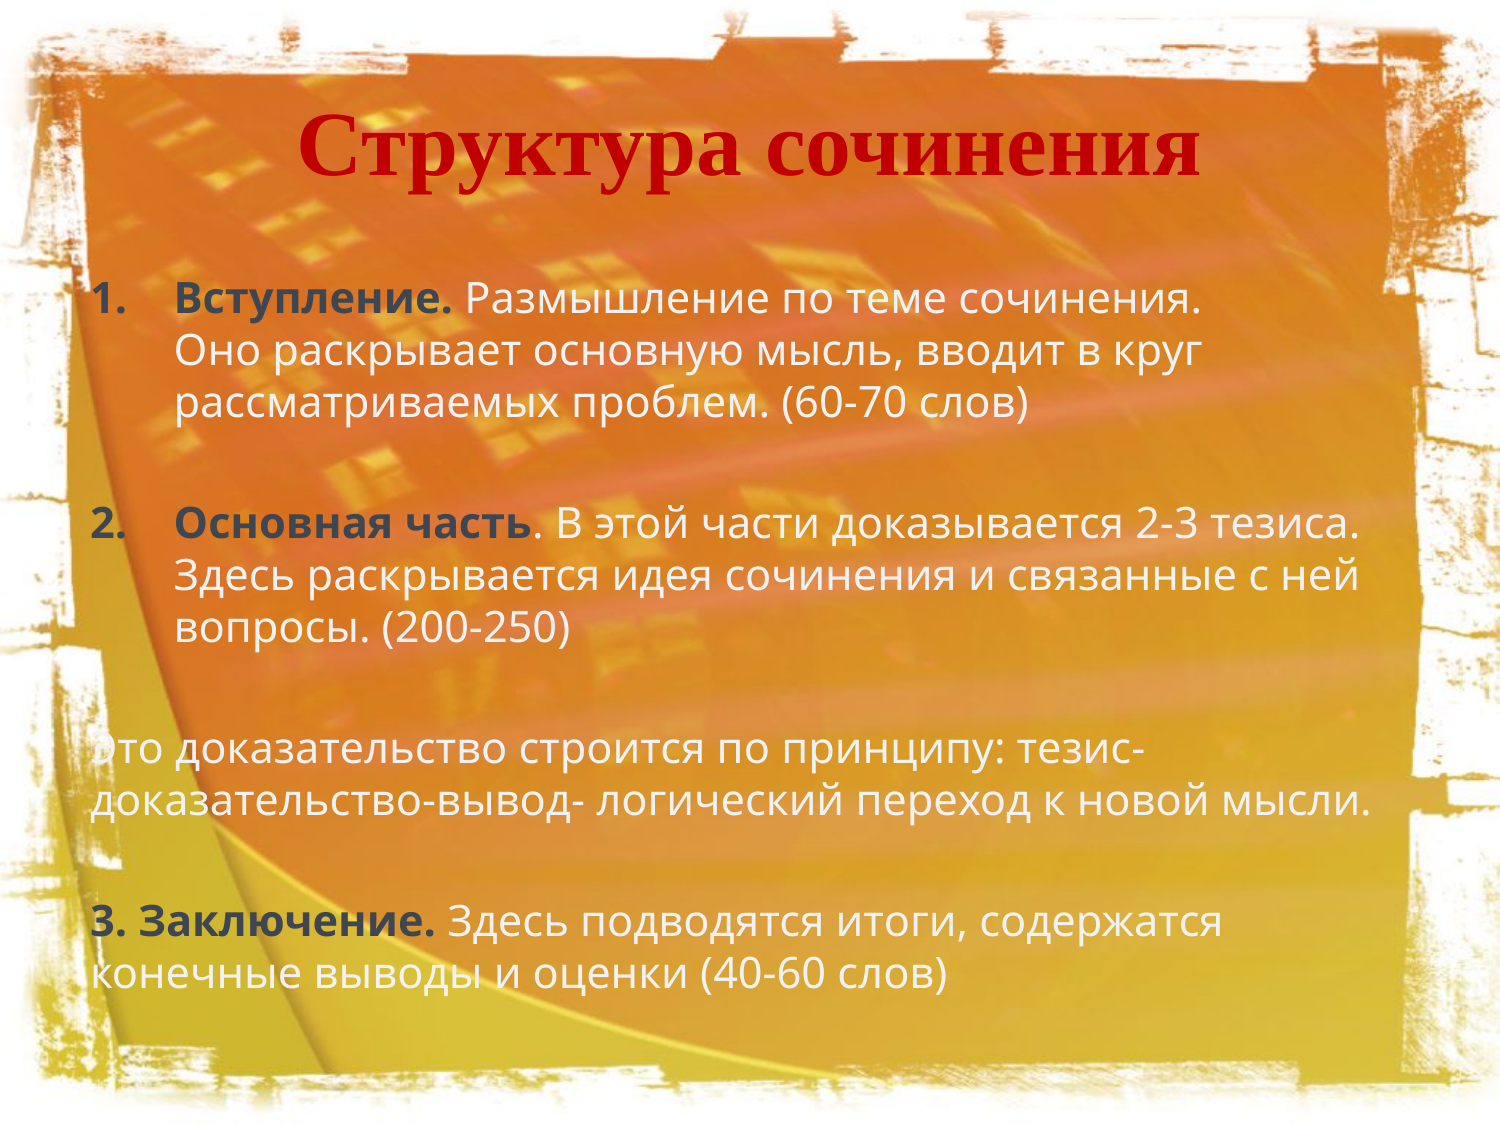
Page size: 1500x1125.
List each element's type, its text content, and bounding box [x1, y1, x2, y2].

picture [0, 0, 1500, 1125]
list Вступление. Размышление по теме сочинения. Оно раскрывает основную мысль, вводит в круг рассматриваемых проблем. (60-70 слов) Основная часть. В этой части доказывается 2-3 тезиса. Здесь раскрывается идея сочинения и связанные с ней вопросы. (200-250) Это доказательство строится по принципу: тезис-доказательство-вывод- логический переход к новой мысли. 3. Заключение. Здесь подводятся итоги, содержатся конечные выводы и оценки (40-60 слов) [75, 262, 1425, 1005]
title Структура сочинения [75, 45, 1425, 233]
